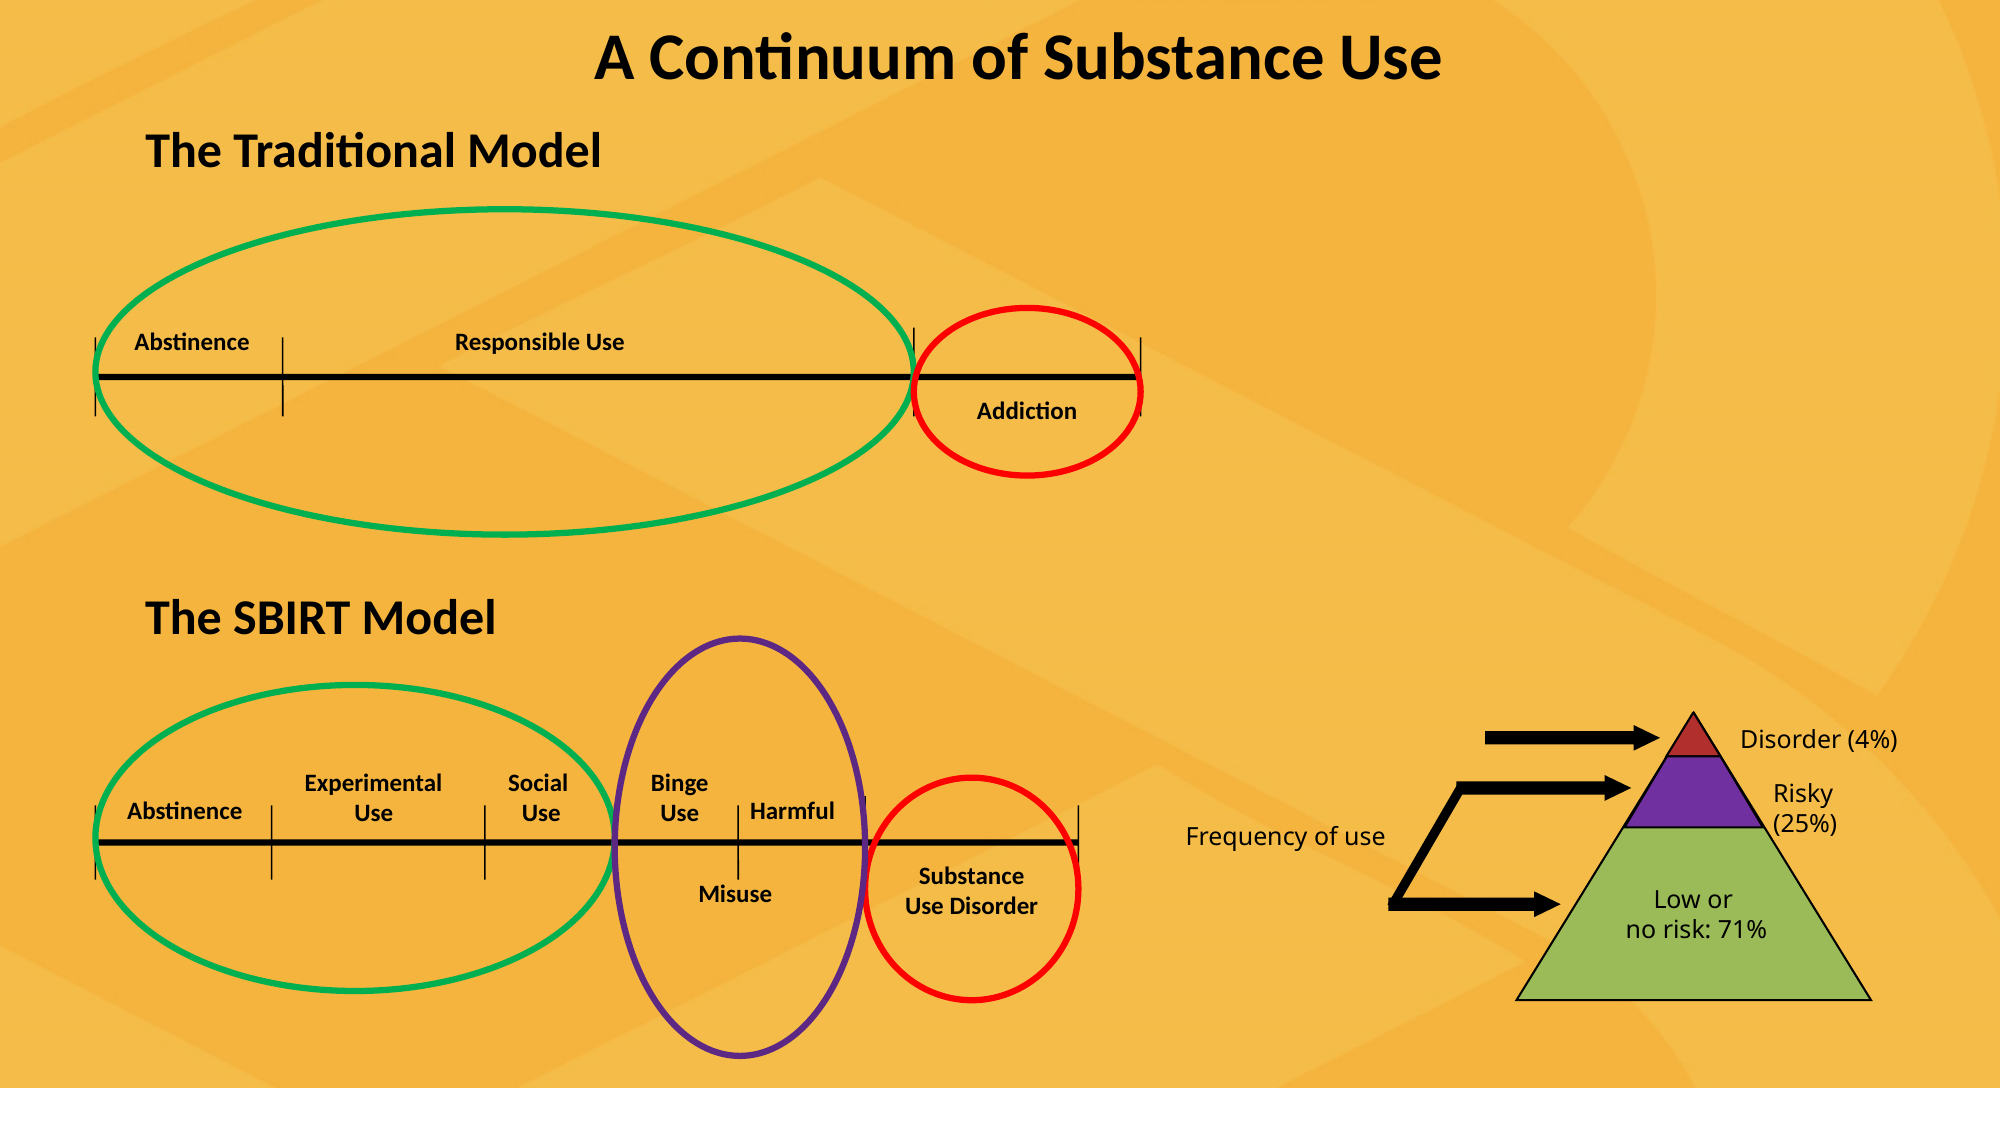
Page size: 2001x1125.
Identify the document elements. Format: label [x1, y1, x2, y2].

text_box [95, 638, 1079, 1056]
text_box [1159, 712, 1919, 1001]
picture [0, 0, 2000, 1088]
text_box [95, 209, 1141, 535]
